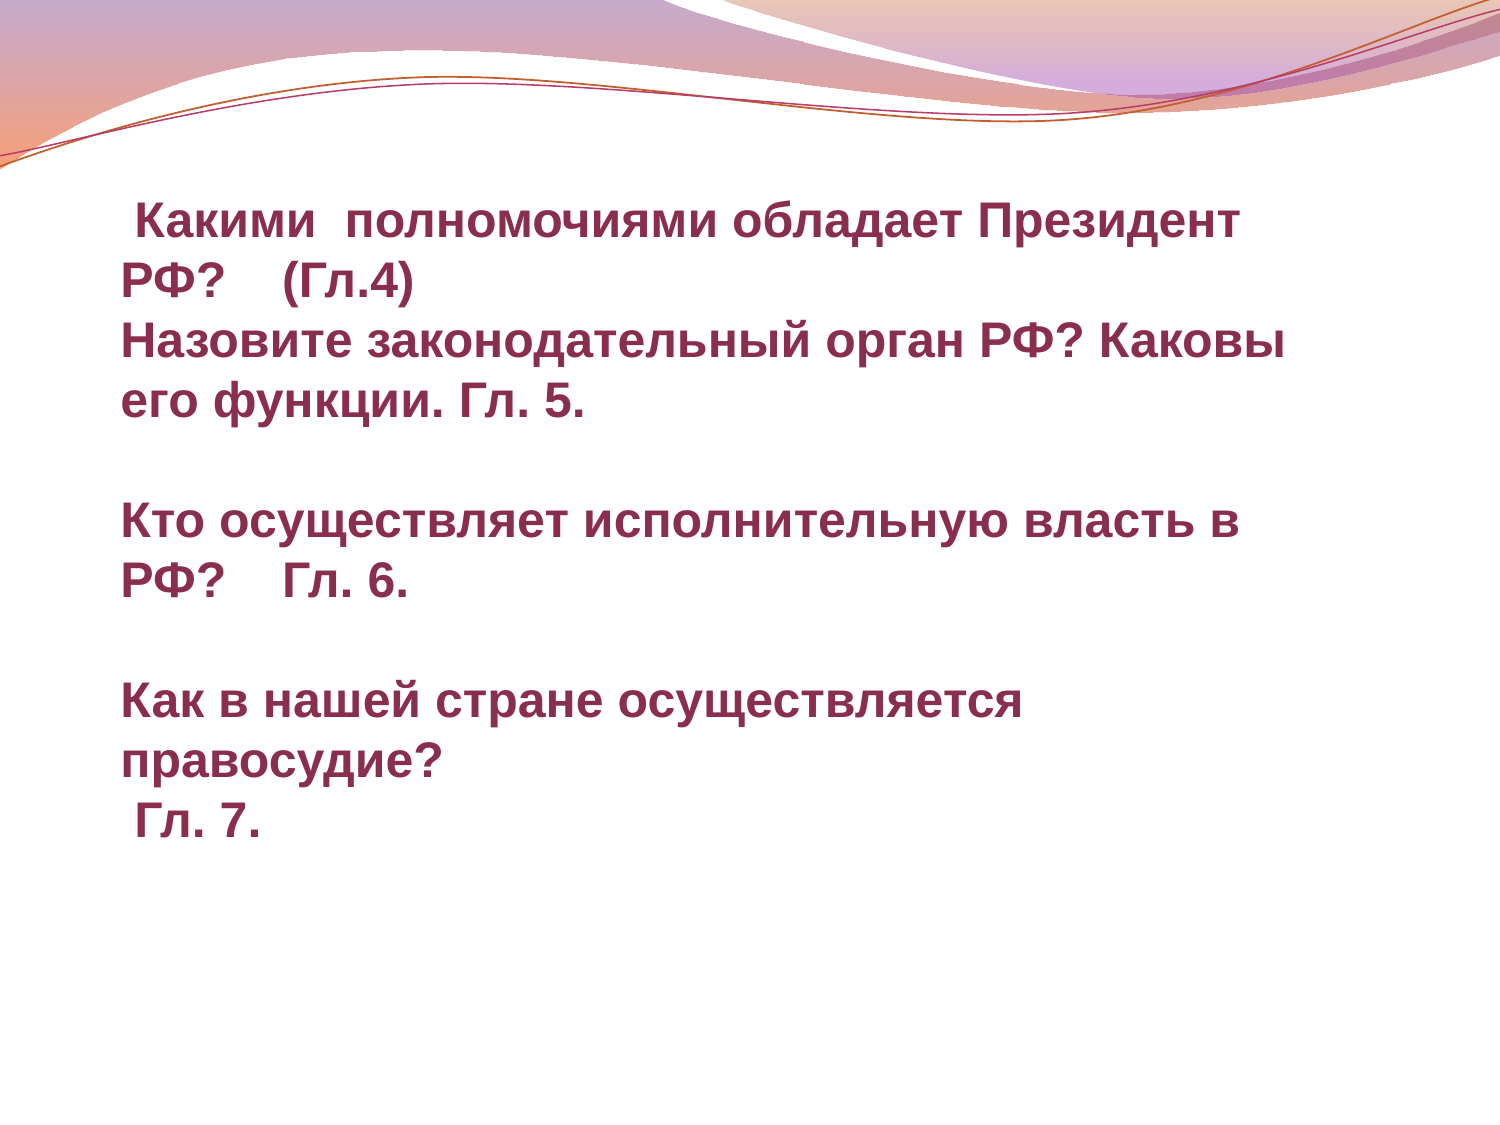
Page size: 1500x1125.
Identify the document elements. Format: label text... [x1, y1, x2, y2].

text_box Какими полномочиями обладает Президент РФ? (Гл.4) Назовите законодательный орган РФ? Каковы его функции. Гл. 5. Кто осуществляет исполнительную власть в РФ? Гл. 6. Как в нашей стране осуществляется правосудие? Гл. 7. [105, 179, 1325, 1035]
